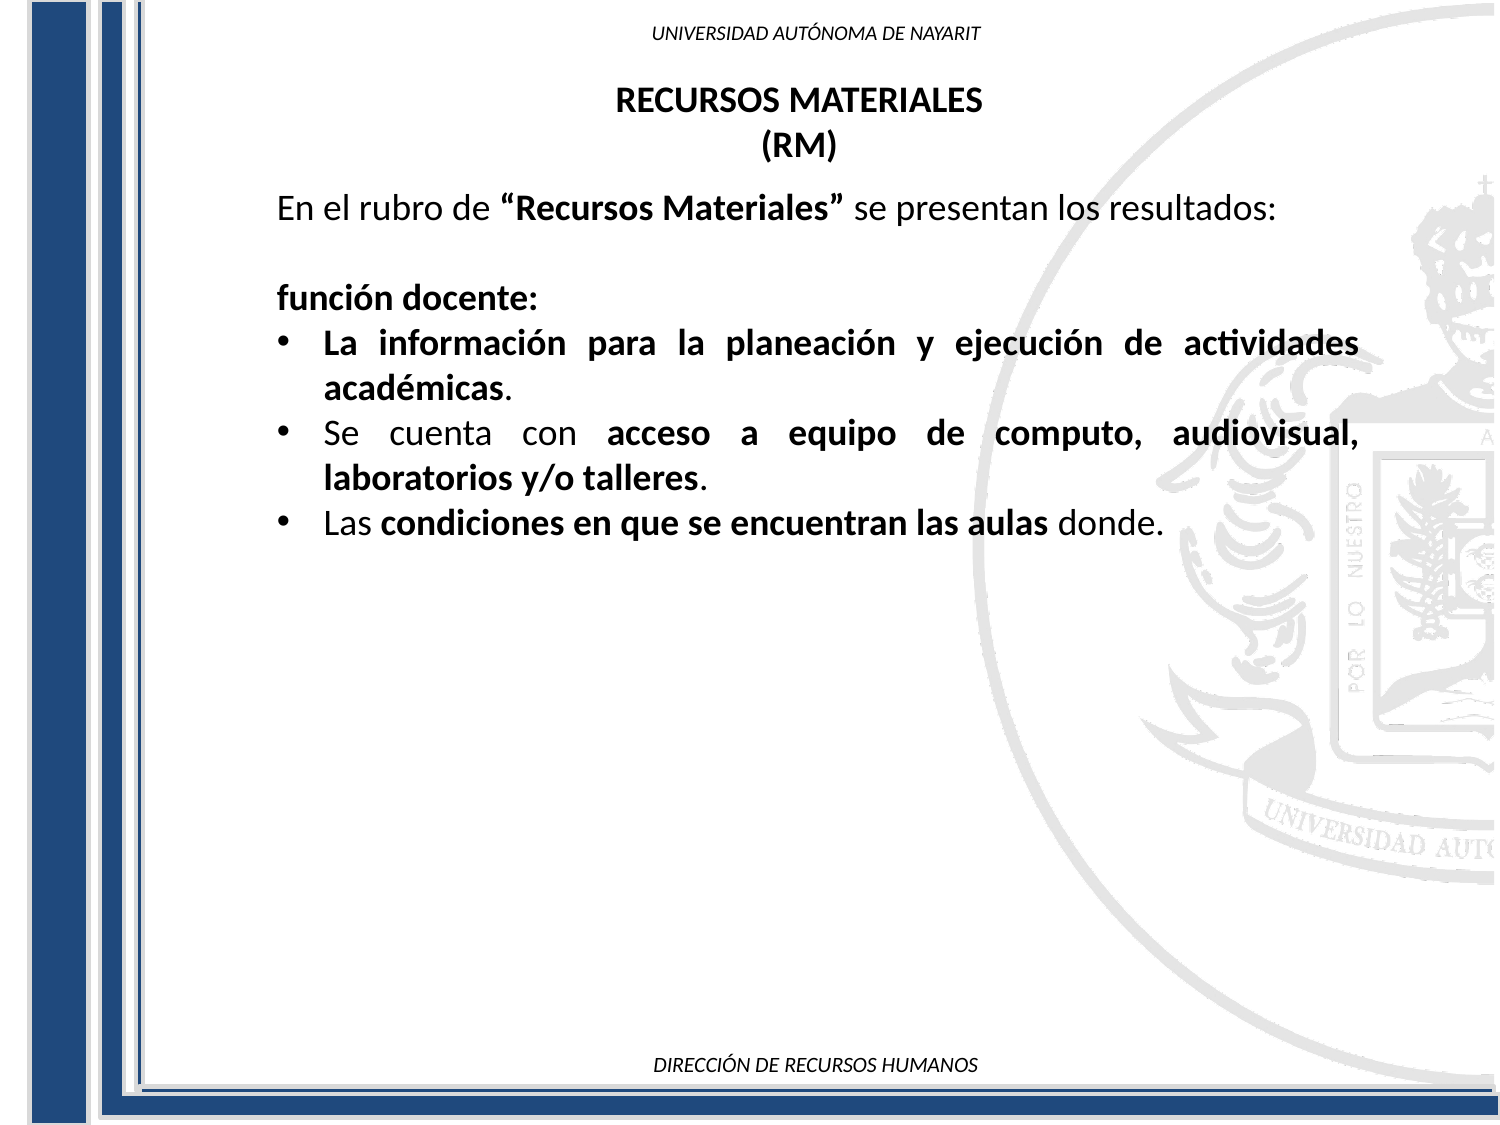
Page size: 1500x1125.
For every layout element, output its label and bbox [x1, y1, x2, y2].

text_box [29, 0, 1500, 1125]
